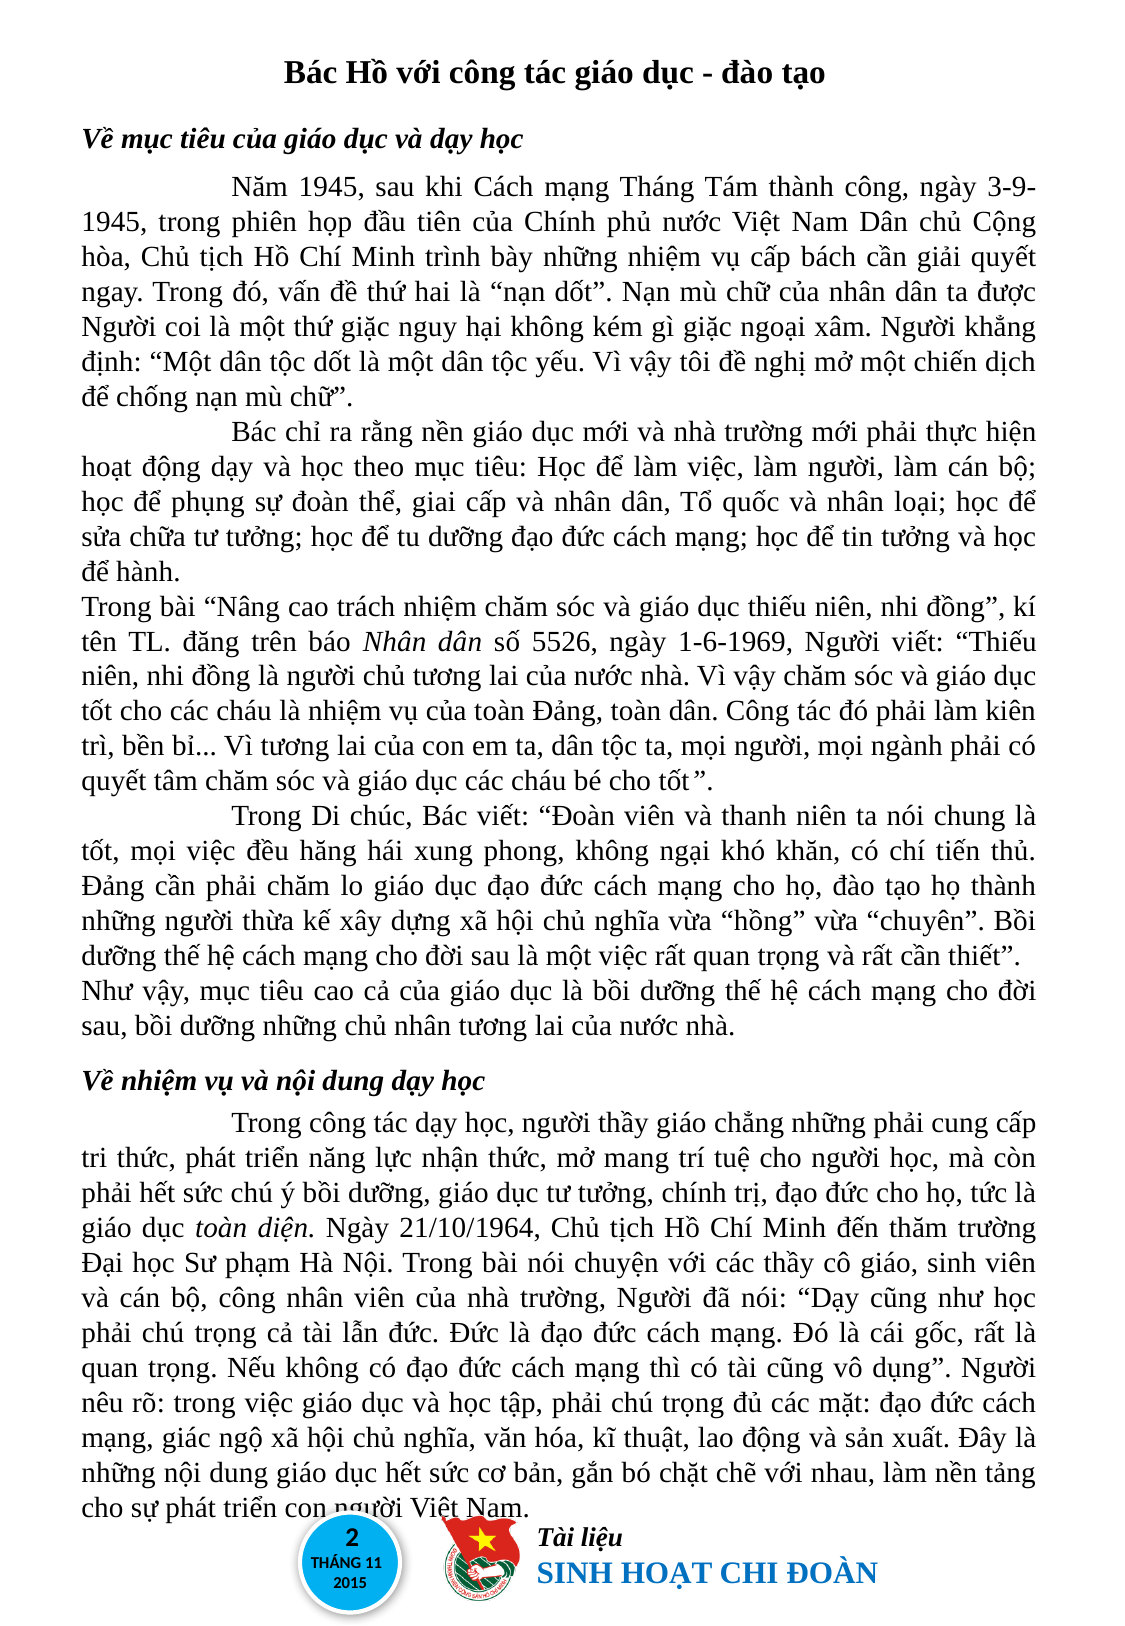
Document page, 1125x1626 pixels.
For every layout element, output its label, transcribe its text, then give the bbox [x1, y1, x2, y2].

text_box [331, 1611, 369, 1615]
text_box Bác Hồ với công tác giáo dục - đào tạo Về mục tiêu của giáo dục và dạy học Năm 1945, sau khi Cách mạng Tháng Tám thành công, ngày 3-9-1945, trong phiên họp đầu tiên của Chính phủ nước Việt Nam Dân chủ Cộng hòa, Chủ tịch Hồ Chí Minh trình bày những nhiệm vụ cấp bách cần giải quyết ngay. Trong đó, vấn đề thứ hai là “nạn dốt”. Nạn mù chữ của nhân dân ta được Người coi là một thứ giặc nguy hại không kém gì giặc ngoại xâm. Người khẳng định: “Một dân tộc dốt là một dân tộc yếu. Vì vậy tôi đề nghị mở một chiến dịch để chống nạn mù chữ”. Bác chỉ ra rằng nền giáo dục mới và nhà trường mới phải thực hiện hoạt động dạy và học theo mục tiêu: Học để làm việc, làm người, làm cán bộ; học để phụng sự đoàn thể, giai cấp và nhân dân, Tổ quốc và nhân loại; học để sửa chữa tư tưởng; học để tu dưỡng đạo đức cách mạng; học để tin tưởng và học để hành. Trong bài “Nâng cao trách nhiệm chăm sóc và giáo dục thiếu niên, nhi đồng”, kí tên TL. đăng trên báo Nhân dân số 5526, ngày 1-6-1969, Người viết: “Thiếu niên, nhi đồng là người chủ tương lai của nước nhà. Vì vậy chăm sóc và giáo dục tốt cho các cháu là nhiệm vụ của toàn Đảng, toàn dân. Công tác đó phải làm kiên trì, bền bỉ... Vì tương lai của con em ta, dân tộc ta, mọi người, mọi ngành phải có quyết tâm chăm sóc và giáo dục các cháu bé cho tốt”. Trong Di chúc, Bác viết: “Đoàn viên và thanh niên ta nói chung là tốt, mọi việc đều hăng hái xung phong, không ngại khó khăn, có chí tiến thủ. Đảng cần phải chăm lo giáo dục đạo đức cách mạng cho họ, đào tạo họ thành những người thừa kế xây dựng xã hội chủ nghĩa vừa “hồng” vừa “chuyên”. Bồi dưỡng thế hệ cách mạng cho đời sau là một việc rất quan trọng và rất cần thiết”. Như vậy, mục tiêu cao cả của giáo dục là bồi dưỡng thế hệ cách mạng cho đời sau, bồi dưỡng những chủ nhân tương lai của nước nhà. Về nhiệm vụ và nội dung dạy học Trong công tác dạy học, người thầy giáo chẳng những phải cung cấp tri thức, phát triển năng lực nhận thức, mở mang trí tuệ cho người học, mà còn phải hết sức chú ý bồi dưỡng, giáo dục tư tưởng, chính trị, đạo đức cho họ, tức là giáo dục toàn diện. Ngày 21/10/1964, Chủ tịch Hồ Chí Minh đến thăm trường Đại học Sư phạm Hà Nội. Trong bài nói chuyện với các thầy cô giáo, sinh viên và cán bộ, công nhân viên của nhà trường, Người đã nói: “Dạy cũng như học phải chú trọng cả tài lẫn đức. Đức là đạo đức cách mạng. Đó là cái gốc, rất là quan trọng. Nếu không có đạo đức cách mạng thì có tài cũng vô dụng”. Người nêu rõ: trong việc giáo dục và học tập, phải chú trọng đủ các mặt: đạo đức cách mạng, giác ngộ xã hội chủ nghĩa, văn hóa, kĩ thuật, lao động và sản xuất. Đây là những nội dung giáo dục hết sức cơ bản, gắn bó chặt chẽ với nhau, làm nền tảng cho sự phát triển con người Việt Nam. [81, 37, 1038, 1625]
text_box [287, 1512, 1085, 1604]
